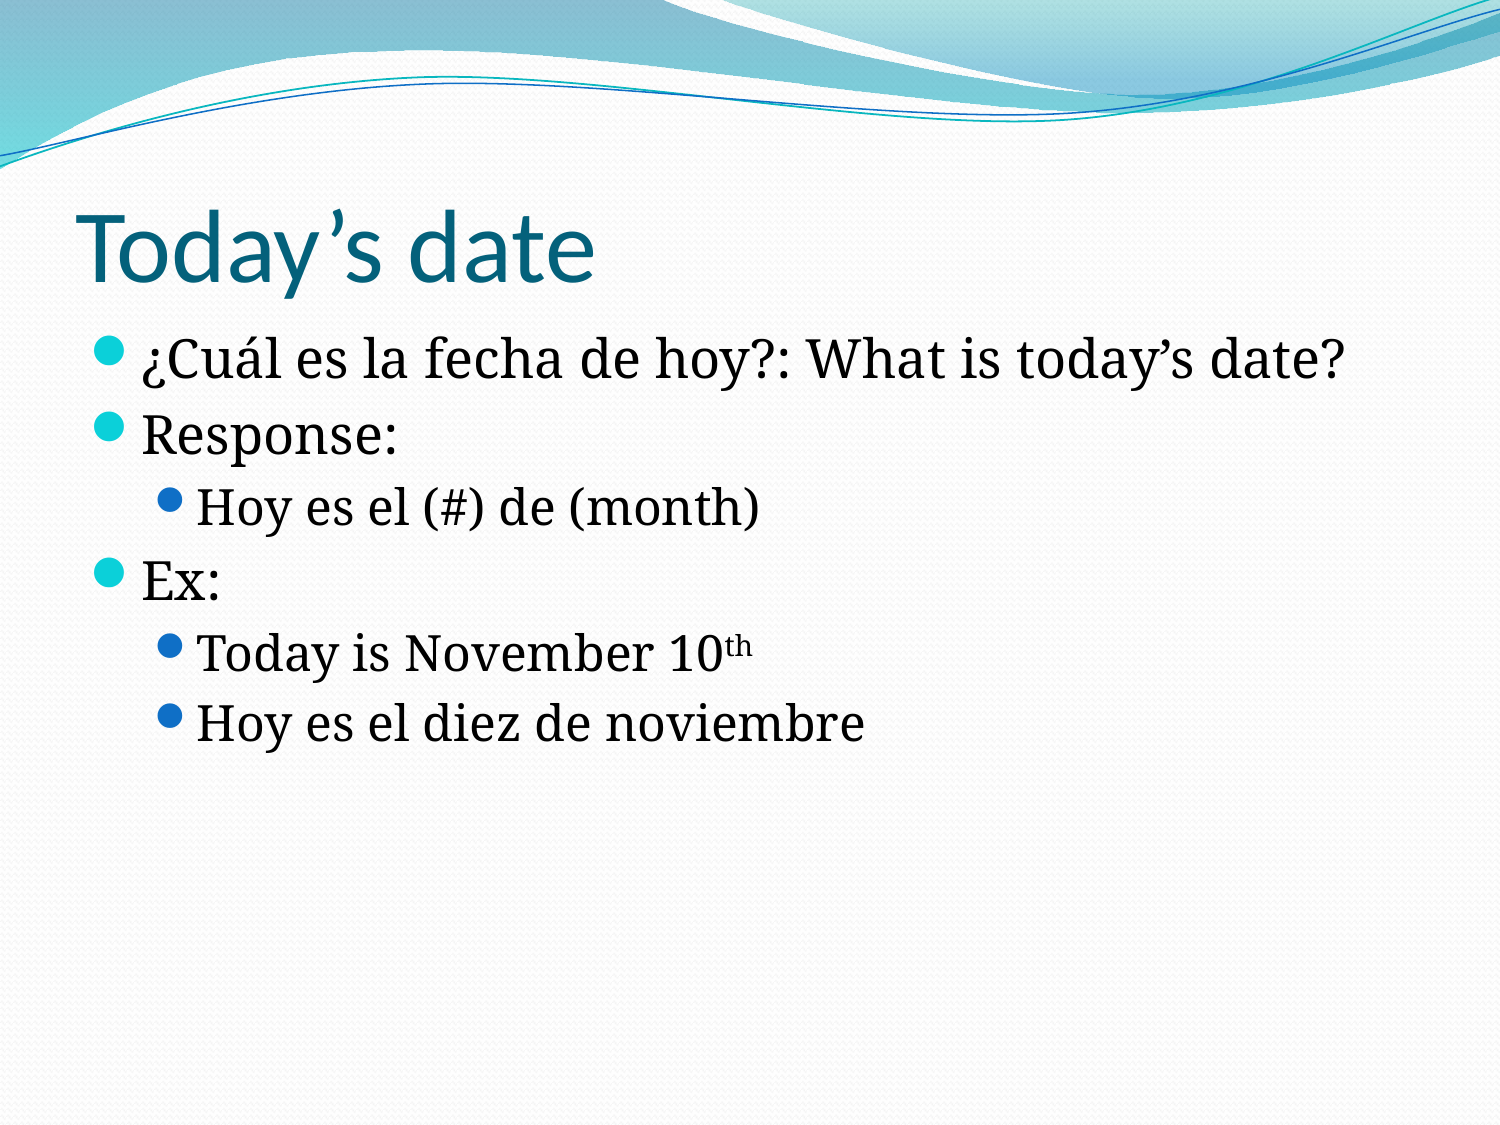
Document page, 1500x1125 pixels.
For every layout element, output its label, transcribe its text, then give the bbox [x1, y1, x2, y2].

title Today’s date [75, 115, 1425, 303]
list ¿Cuál es la fecha de hoy?: What is today’s date? Response: Hoy es el (#) de (month) Ex: Today is November 10th Hoy es el diez de noviembre [75, 317, 1425, 1038]
